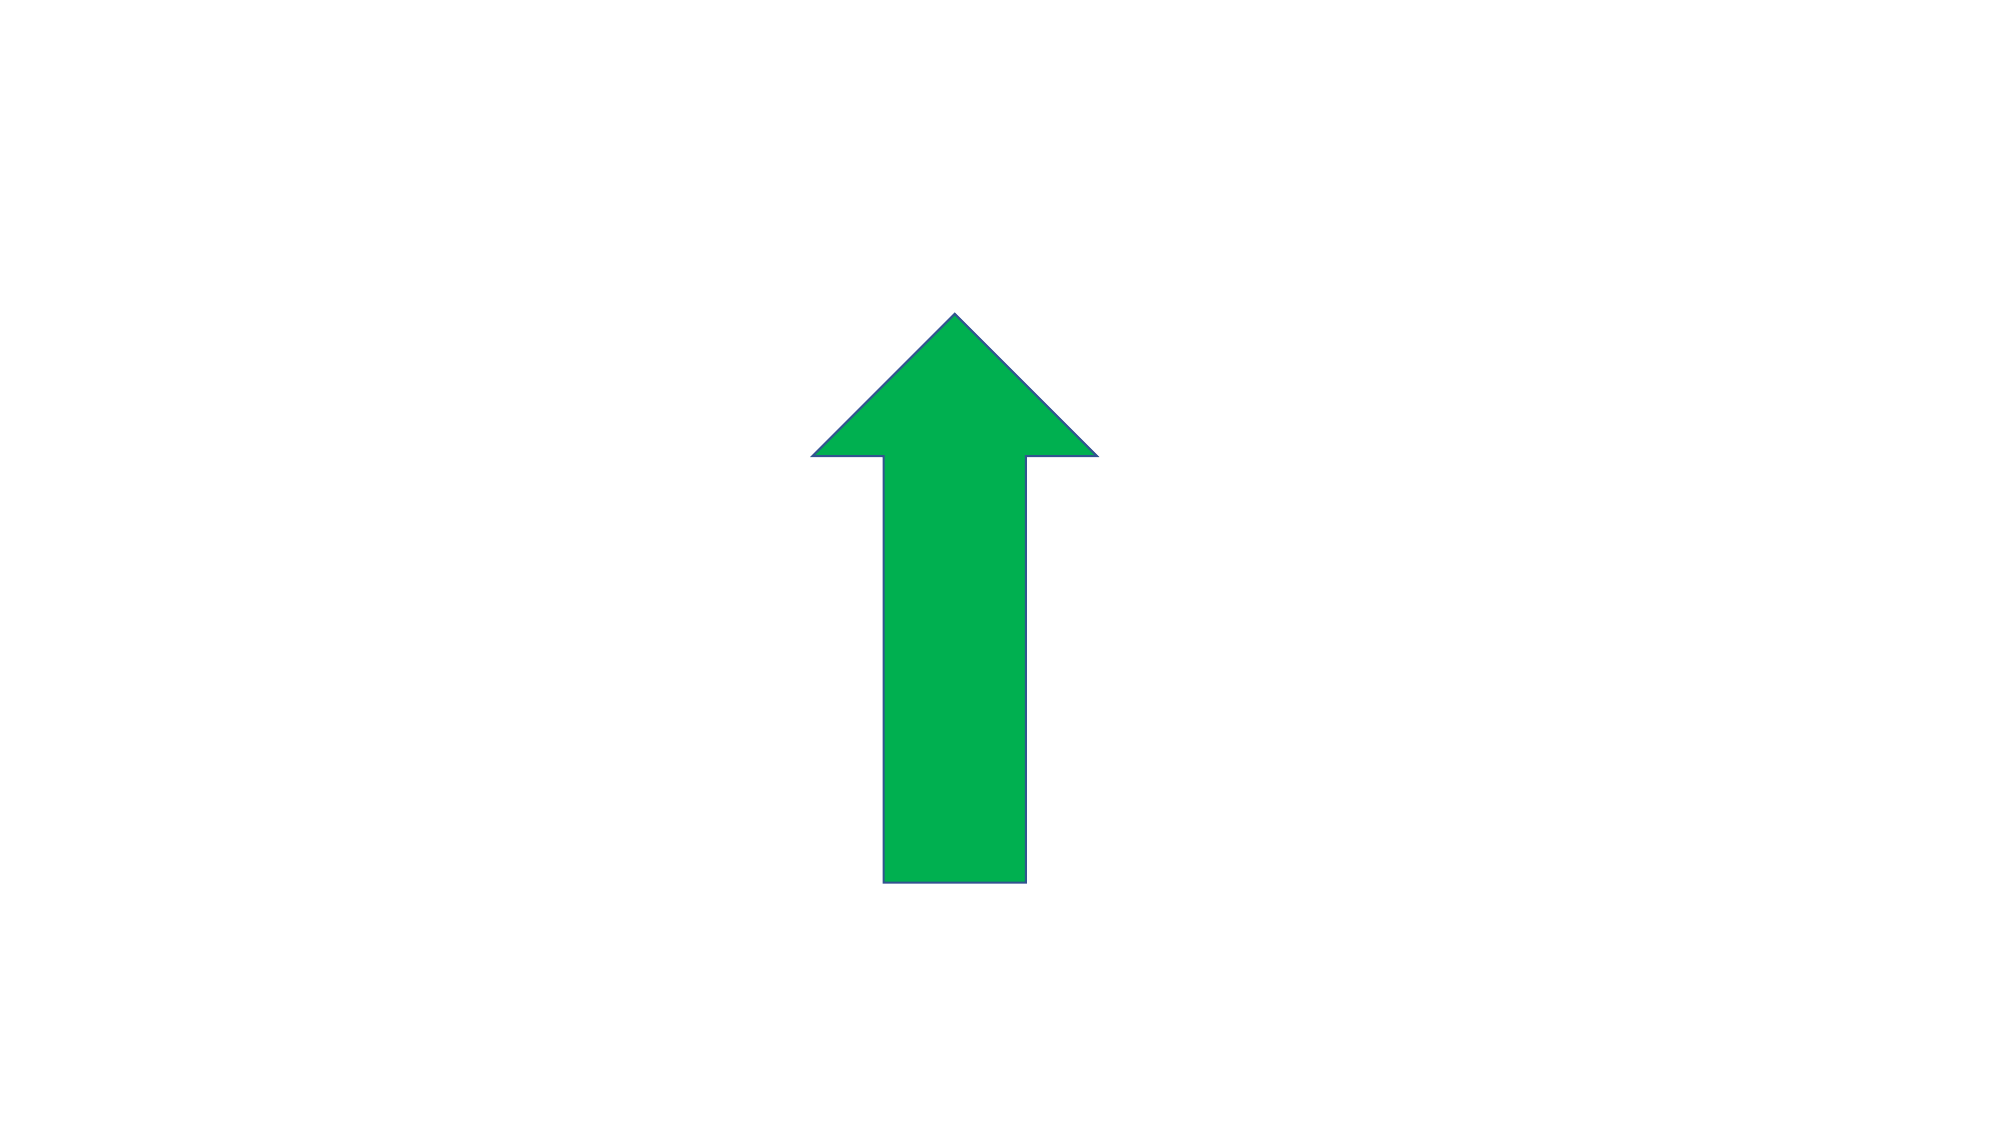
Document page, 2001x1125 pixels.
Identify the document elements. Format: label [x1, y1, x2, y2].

text_box [810, 312, 1100, 884]
